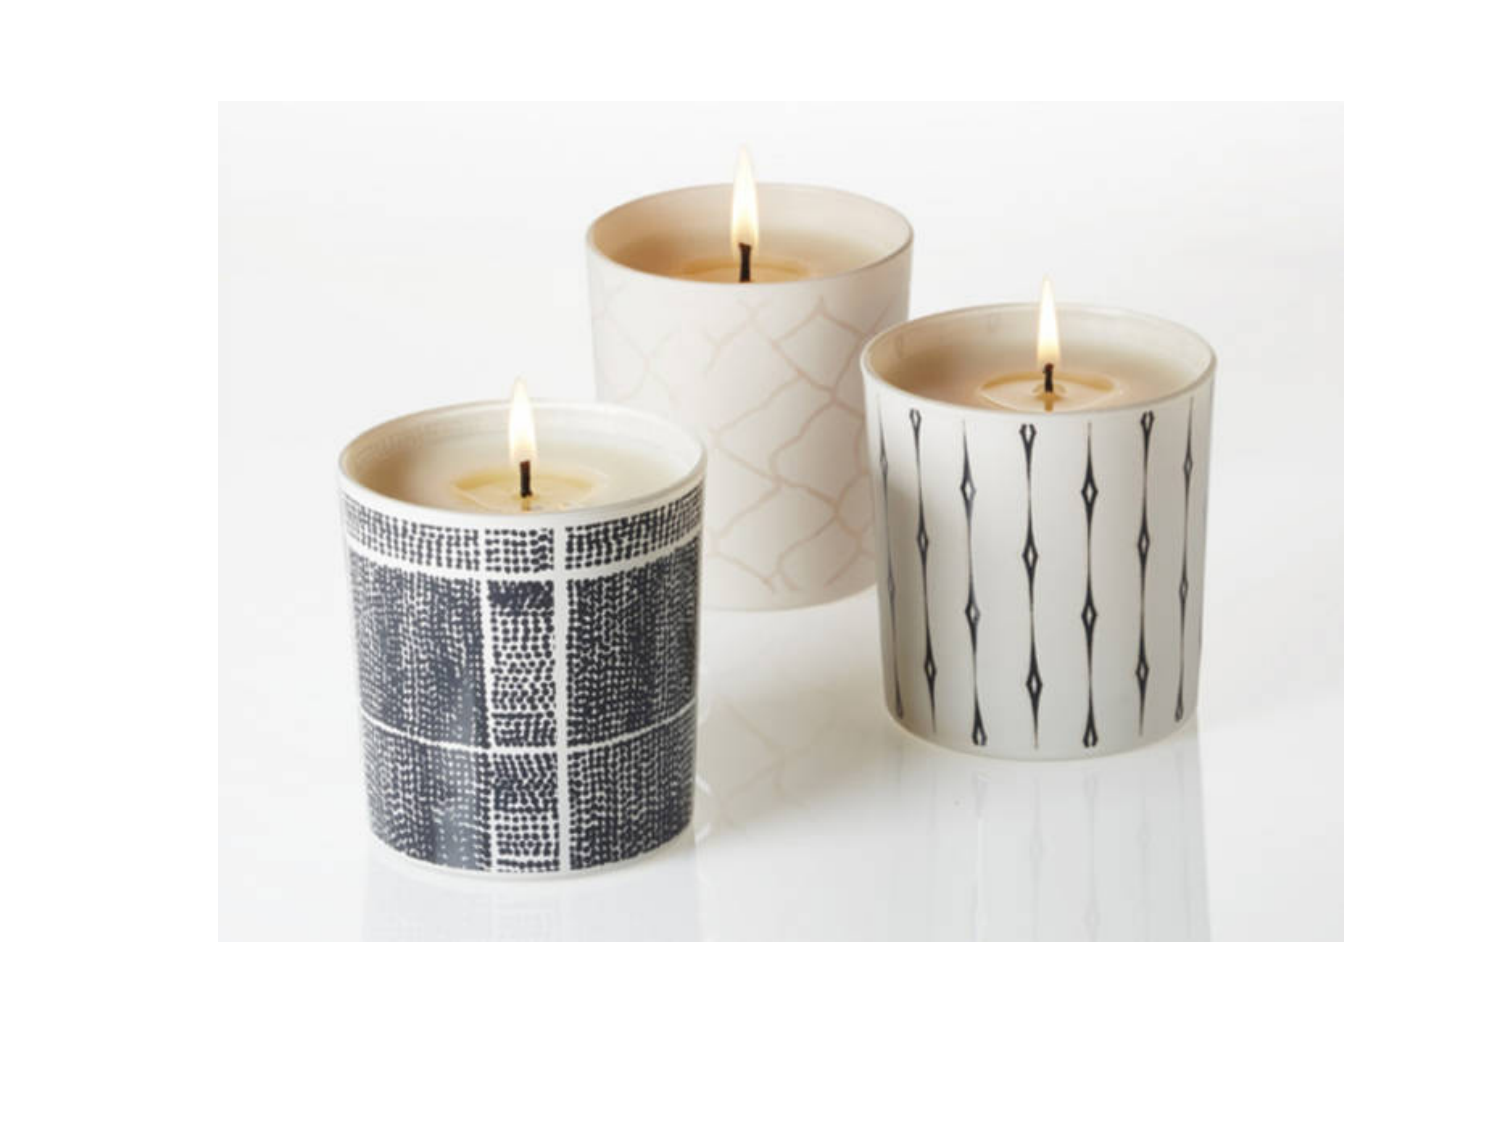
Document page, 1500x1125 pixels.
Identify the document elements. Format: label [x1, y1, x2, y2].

picture [218, 101, 1344, 942]
